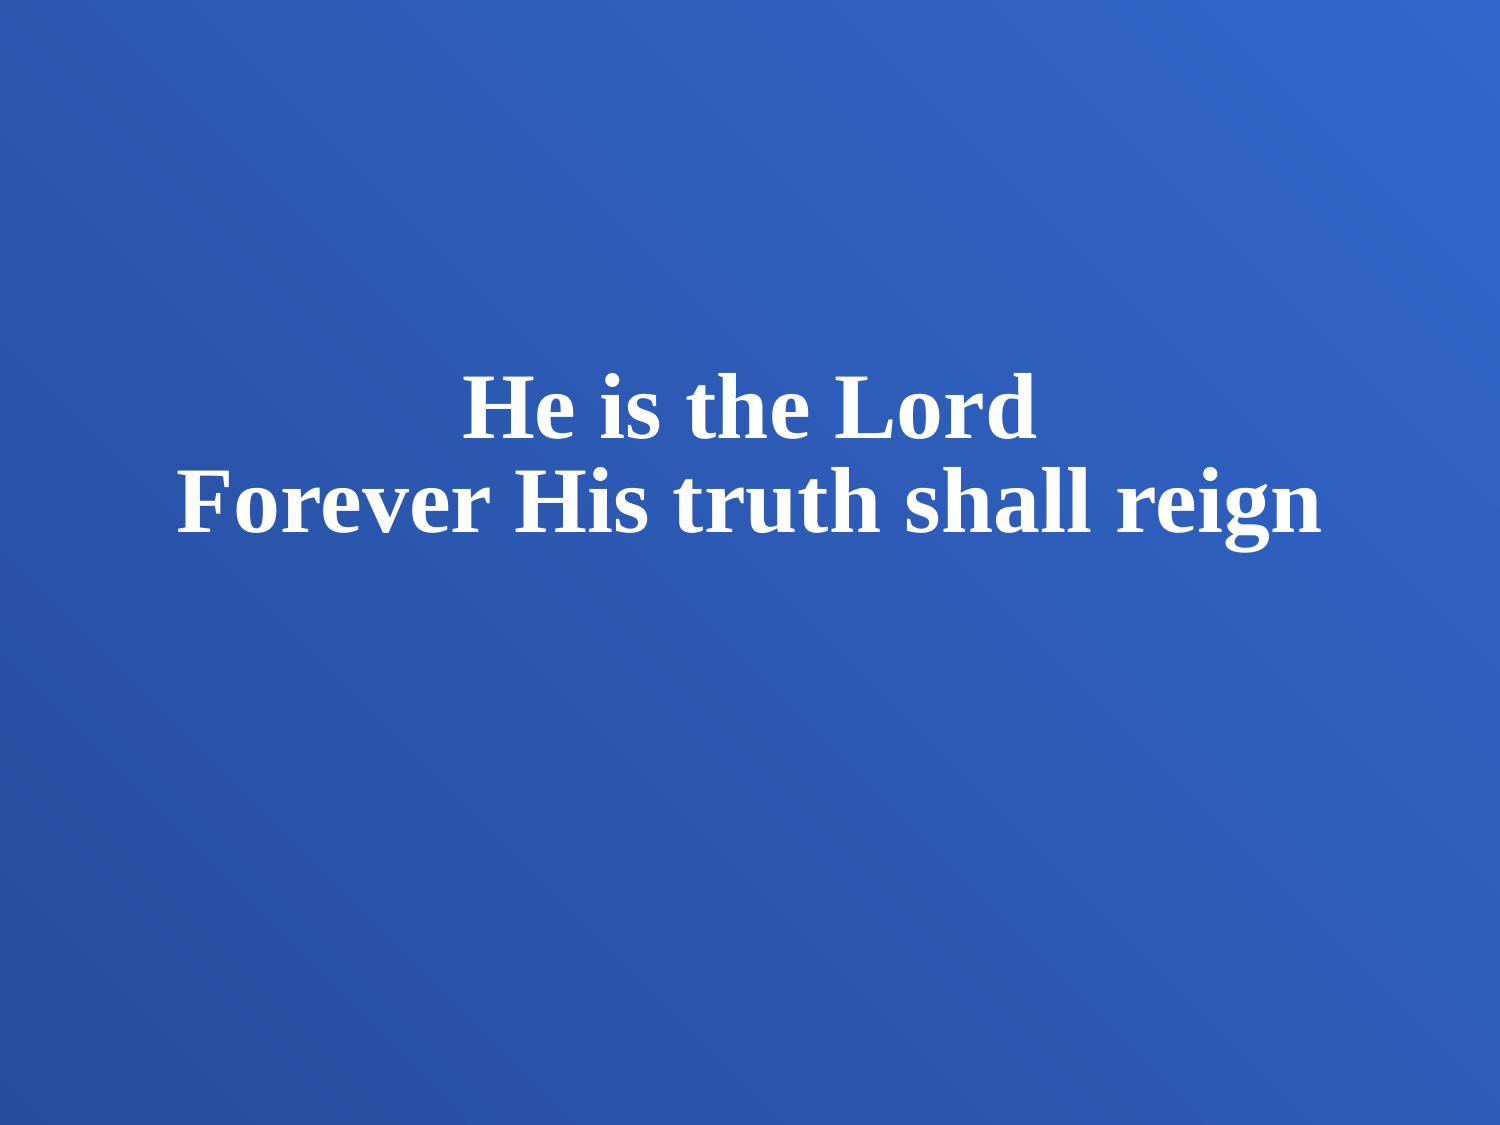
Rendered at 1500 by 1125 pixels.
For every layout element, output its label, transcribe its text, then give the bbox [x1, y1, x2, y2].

text_box He is the Lord Forever His truth shall reign [0, 356, 1500, 559]
